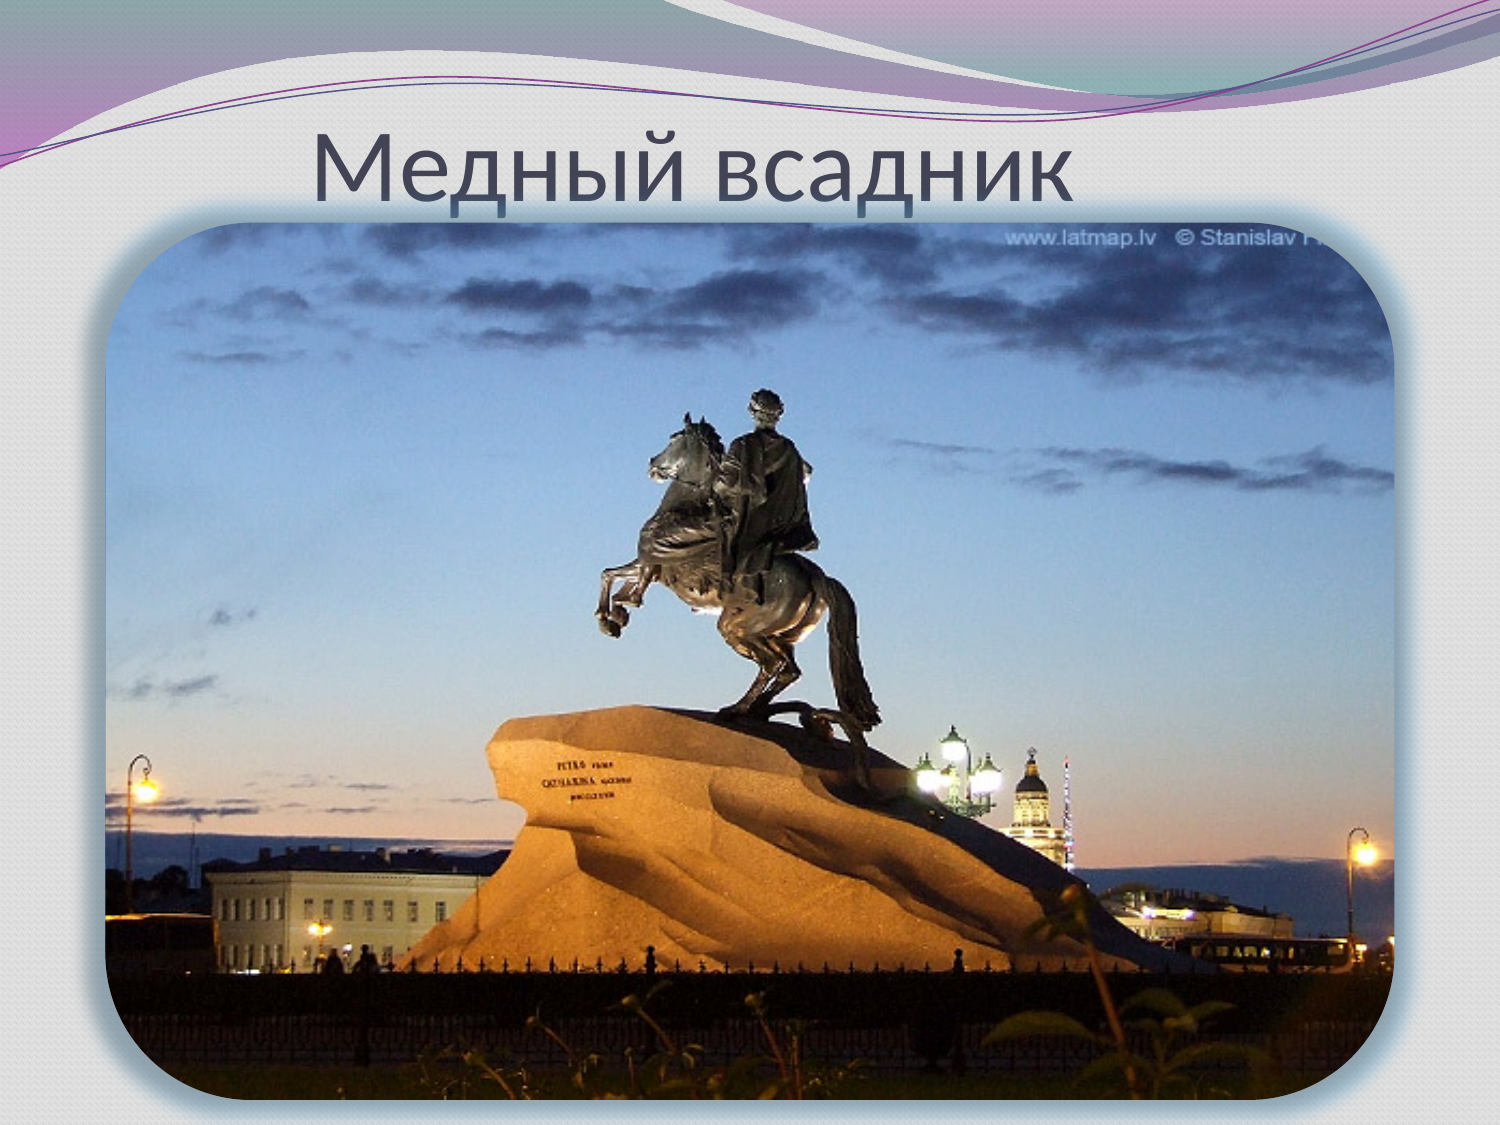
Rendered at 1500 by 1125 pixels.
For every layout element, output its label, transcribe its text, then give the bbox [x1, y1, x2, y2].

title Медный всадник [75, 46, 1425, 223]
picture [105, 222, 1395, 1101]
